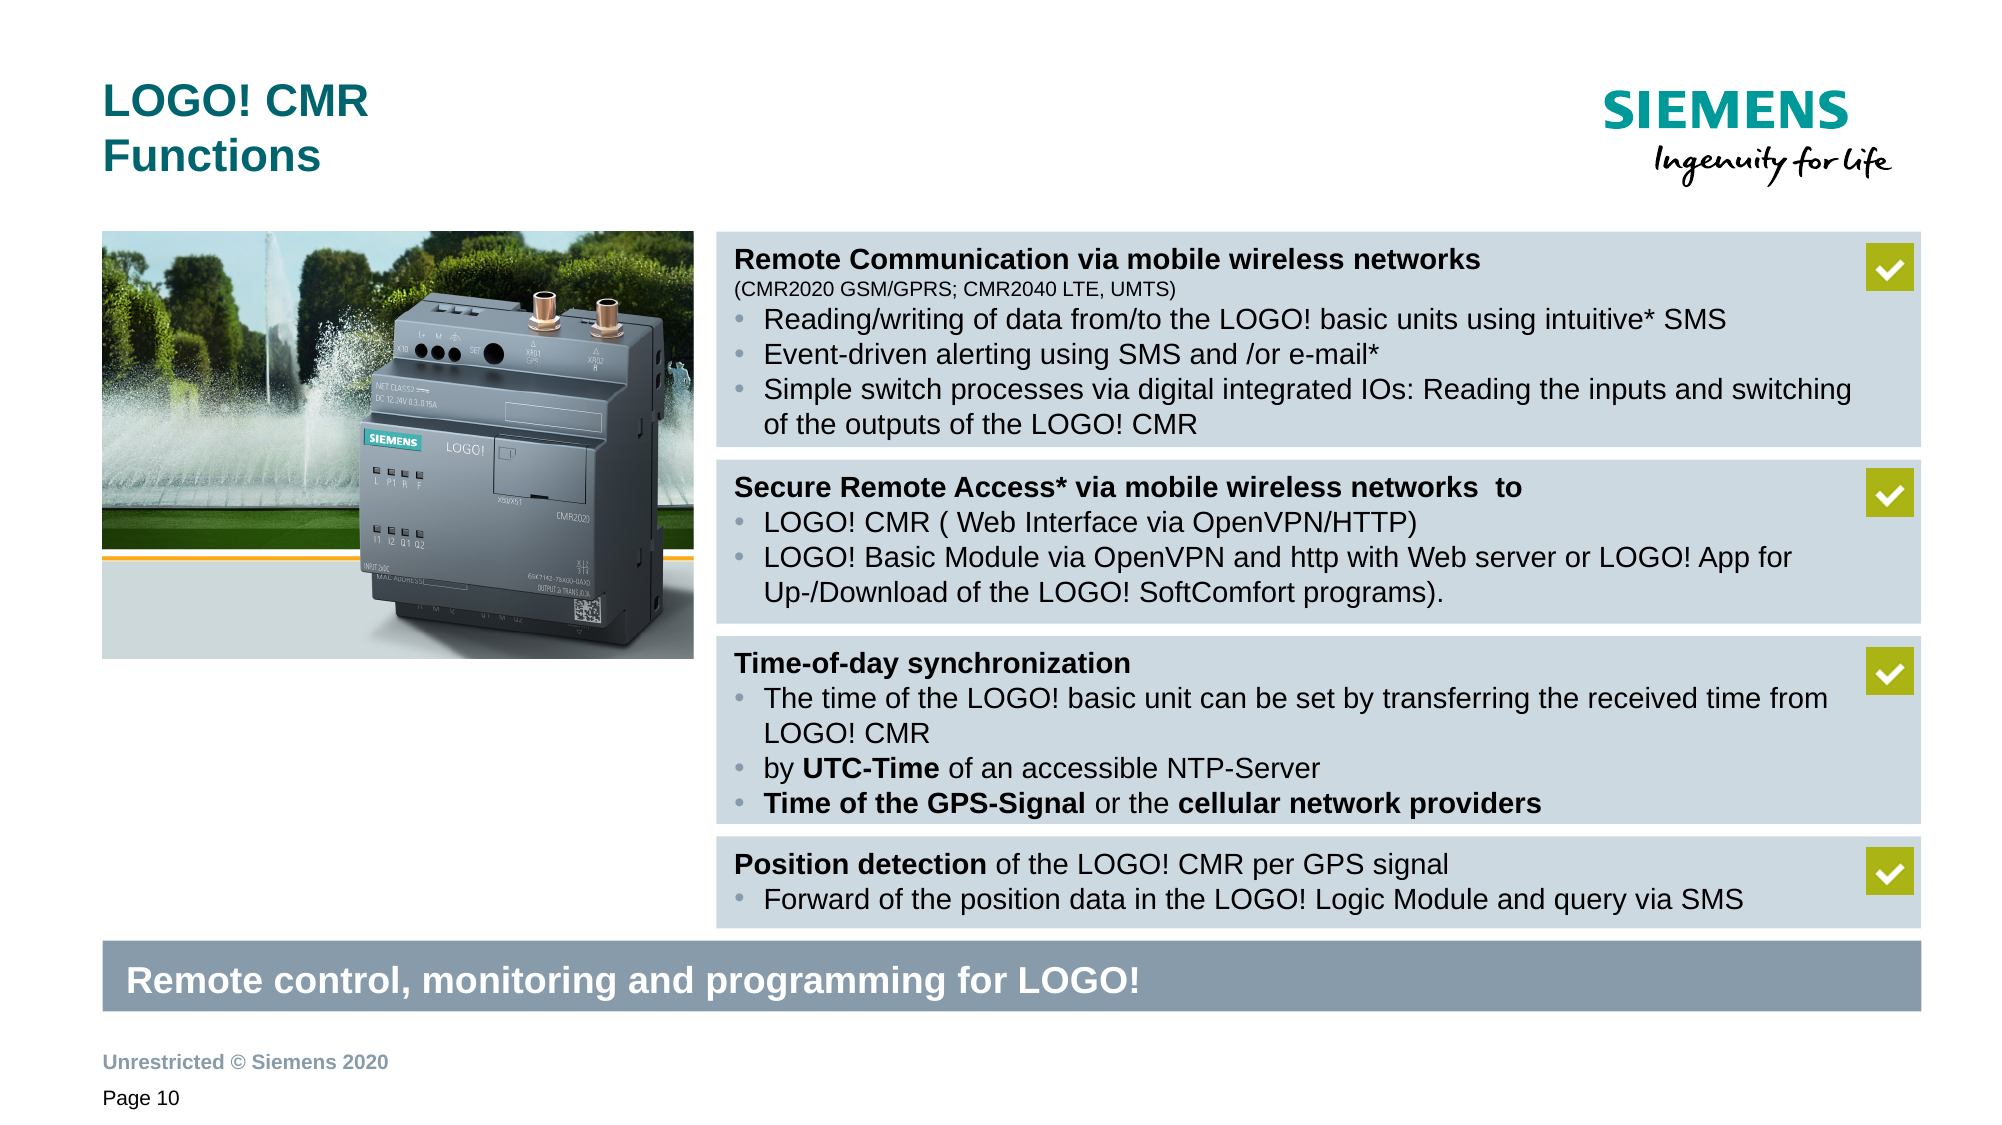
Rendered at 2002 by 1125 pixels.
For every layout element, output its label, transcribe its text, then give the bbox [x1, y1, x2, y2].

text_box Time-of-day synchronization The time of the LOGO! basic unit can be set by transferring the received time from LOGO! CMR by UTC-Time of an accessible NTP-Server Time of the GPS-Signal or the cellular network providers [716, 636, 1922, 824]
title LOGO! CMR Functions [0, 0, 2001, 237]
picture [1865, 243, 1914, 291]
text_box Secure Remote Access* via mobile wireless networks to LOGO! CMR ( Web Interface via OpenVPN/HTTP) LOGO! Basic Module via OpenVPN and http with Web server or LOGO! App for Up-/Download of the LOGO! SoftComfort programs). [716, 459, 1922, 624]
text_box Position detection of the LOGO! CMR per GPS signal Forward of the position data in the LOGO! Logic Module and query via SMS [716, 836, 1922, 929]
picture [1865, 847, 1914, 896]
text_box Remote control, monitoring and programming for LOGO! [102, 940, 1922, 1012]
picture [102, 231, 694, 659]
text_box Remote Communication via mobile wireless networks (CMR2020 GSM/GPRS; CMR2040 LTE, UMTS) Reading/writing of data from/to the LOGO! basic units using intuitive* SMS Event-driven alerting using SMS and /or e-mail* Simple switch processes via digital integrated IOs: Reading the inputs and switching of the outputs of the LOGO! CMR [716, 231, 1922, 448]
picture [1865, 468, 1914, 517]
picture [1865, 647, 1914, 695]
